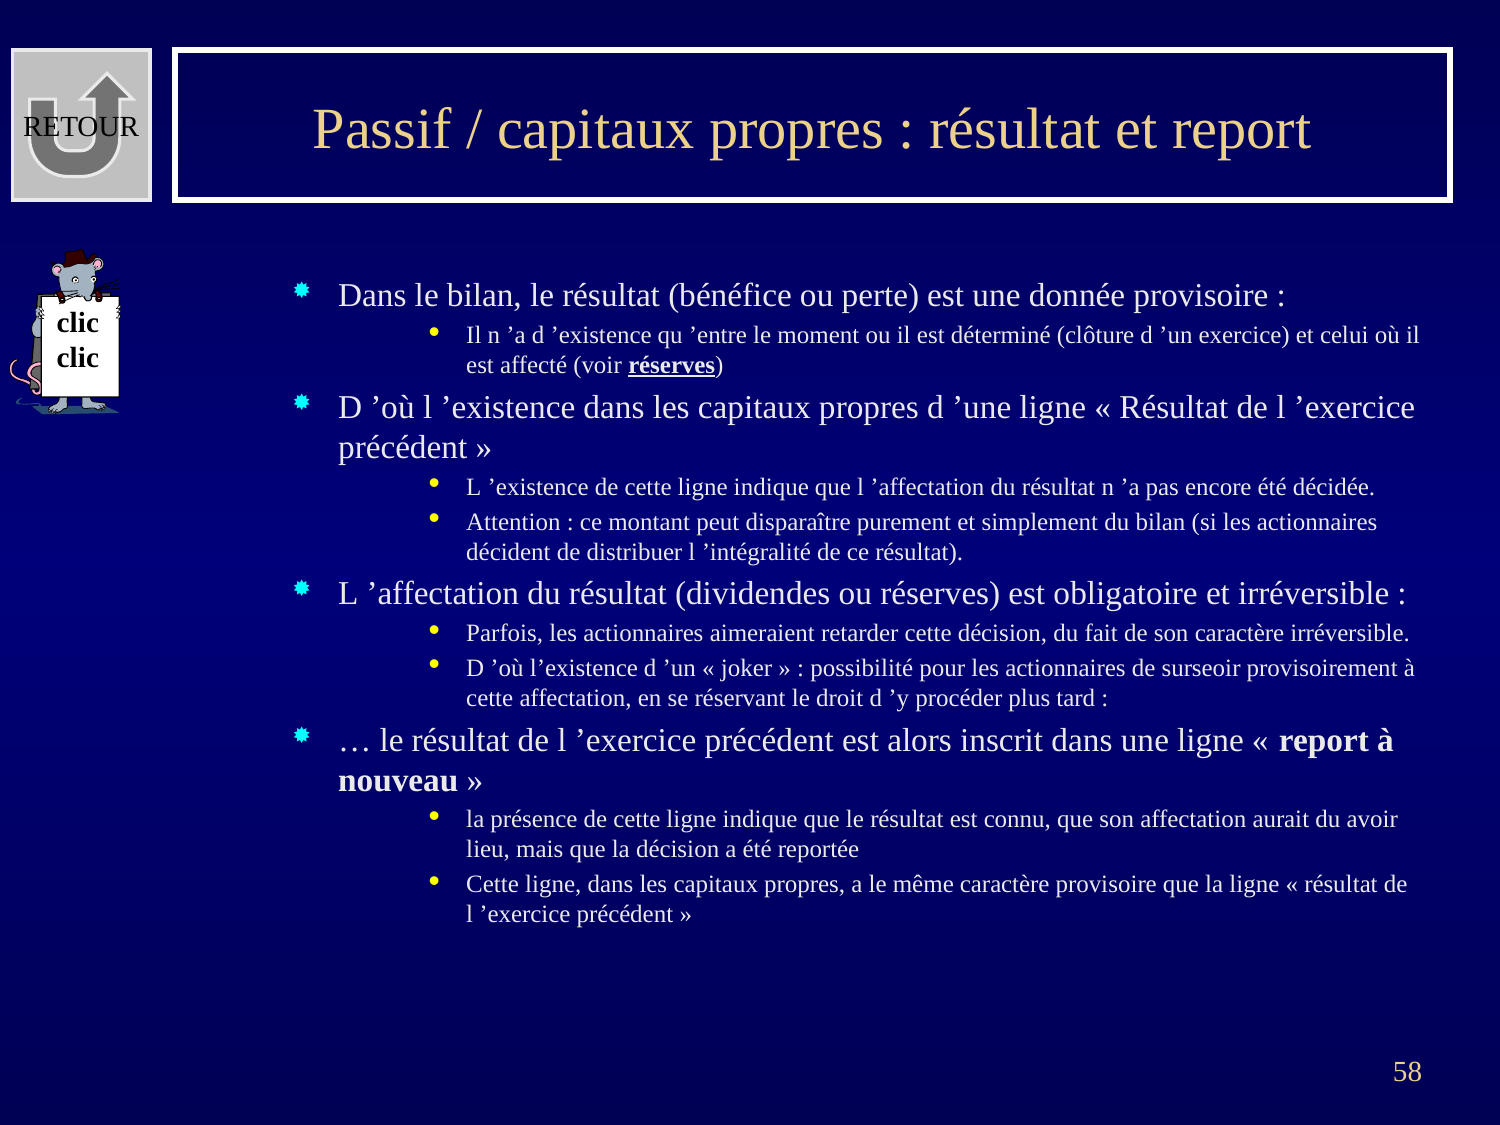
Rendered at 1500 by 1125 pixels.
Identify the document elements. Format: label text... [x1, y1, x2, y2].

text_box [7, 248, 122, 415]
text_box RETOUR [12, 49, 150, 200]
list Dans le bilan, le résultat (bénéfice ou perte) est une donnée provisoire : Il n ’a d ’existence qu ’entre le moment ou il est déterminé (clôture d ’un exercice) et celui où il est affecté (voir réserves) D ’où l ’existence dans les capitaux propres d ’une ligne « Résultat de l ’exercice précédent » L ’existence de cette ligne indique que l ’affectation du résultat n ’a pas encore été décidée. Attention : ce montant peut disparaître purement et simplement du bilan (si les actionnaires décident de distribuer l ’intégralité de ce résultat). L ’affectation du résultat (dividendes ou réserves) est obligatoire et irréversible : Parfois, les actionnaires aimeraient retarder cette décision, du fait de son caractère irréversible. D ’où l’existence d ’un « joker » : possibilité pour les actionnaires de surseoir provisoirement à cette affectation, en se réservant le droit d ’y procéder plus tard : … le résultat de l ’exercice précédent est alors inscrit dans une ligne « report à nouveau » la présence de cette ligne indique que le résultat est connu, que son affectation aurait du avoir lieu, mais que la décision a été reportée Cette ligne, dans les capitaux propres, a le même caractère provisoire que la ligne « résultat de l ’exercice précédent » [174, 224, 1450, 977]
slide_number 58 [1363, 1031, 1452, 1107]
title Passif / capitaux propres : résultat et report [172, 47, 1453, 203]
